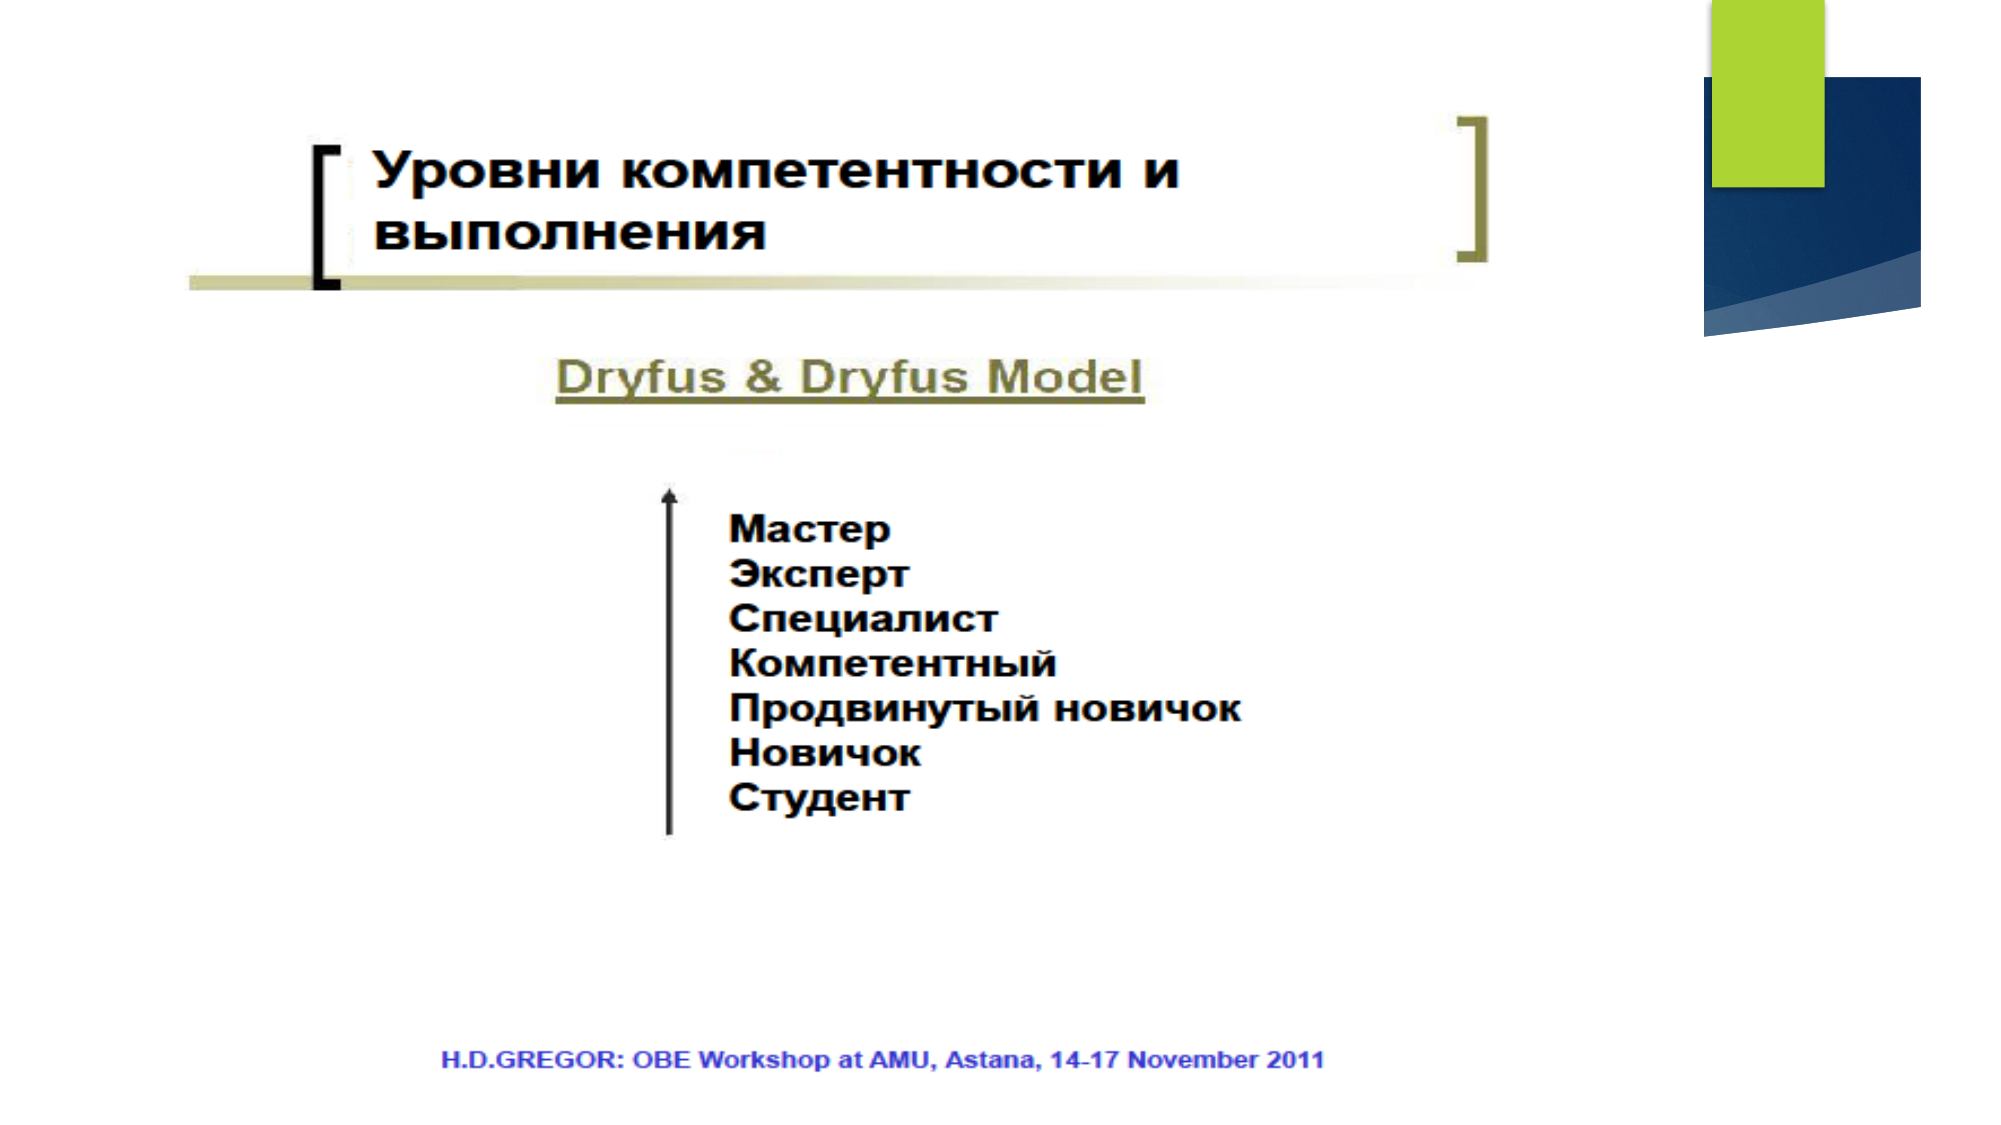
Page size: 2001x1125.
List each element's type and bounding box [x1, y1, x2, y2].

picture [77, 67, 1705, 1074]
